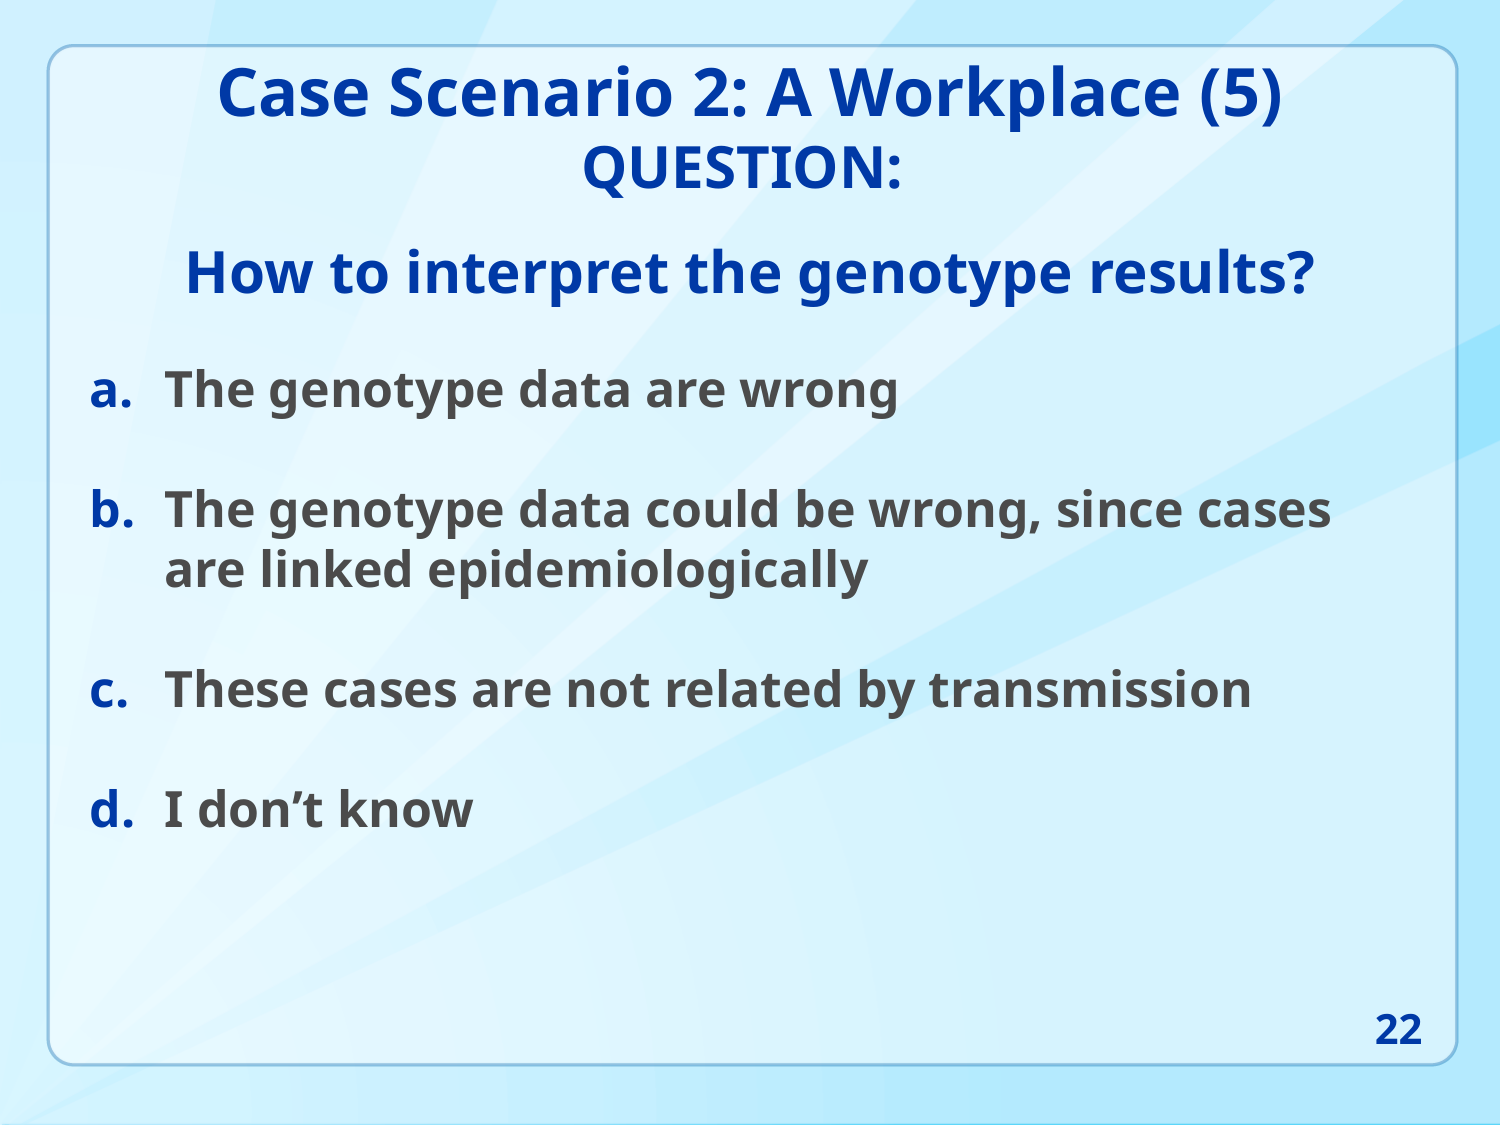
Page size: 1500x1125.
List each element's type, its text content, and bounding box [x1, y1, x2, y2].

list The genotype data are wrong The genotype data could be wrong, since cases are linked epidemiologically These cases are not related by transmission I don’t know [75, 350, 1425, 1038]
title Case Scenario 2: A Workplace (5) QUESTION: How to interpret the genotype results? [50, 50, 1450, 313]
picture [0, 0, 1500, 1125]
text_box 22 [1231, 995, 1438, 1074]
